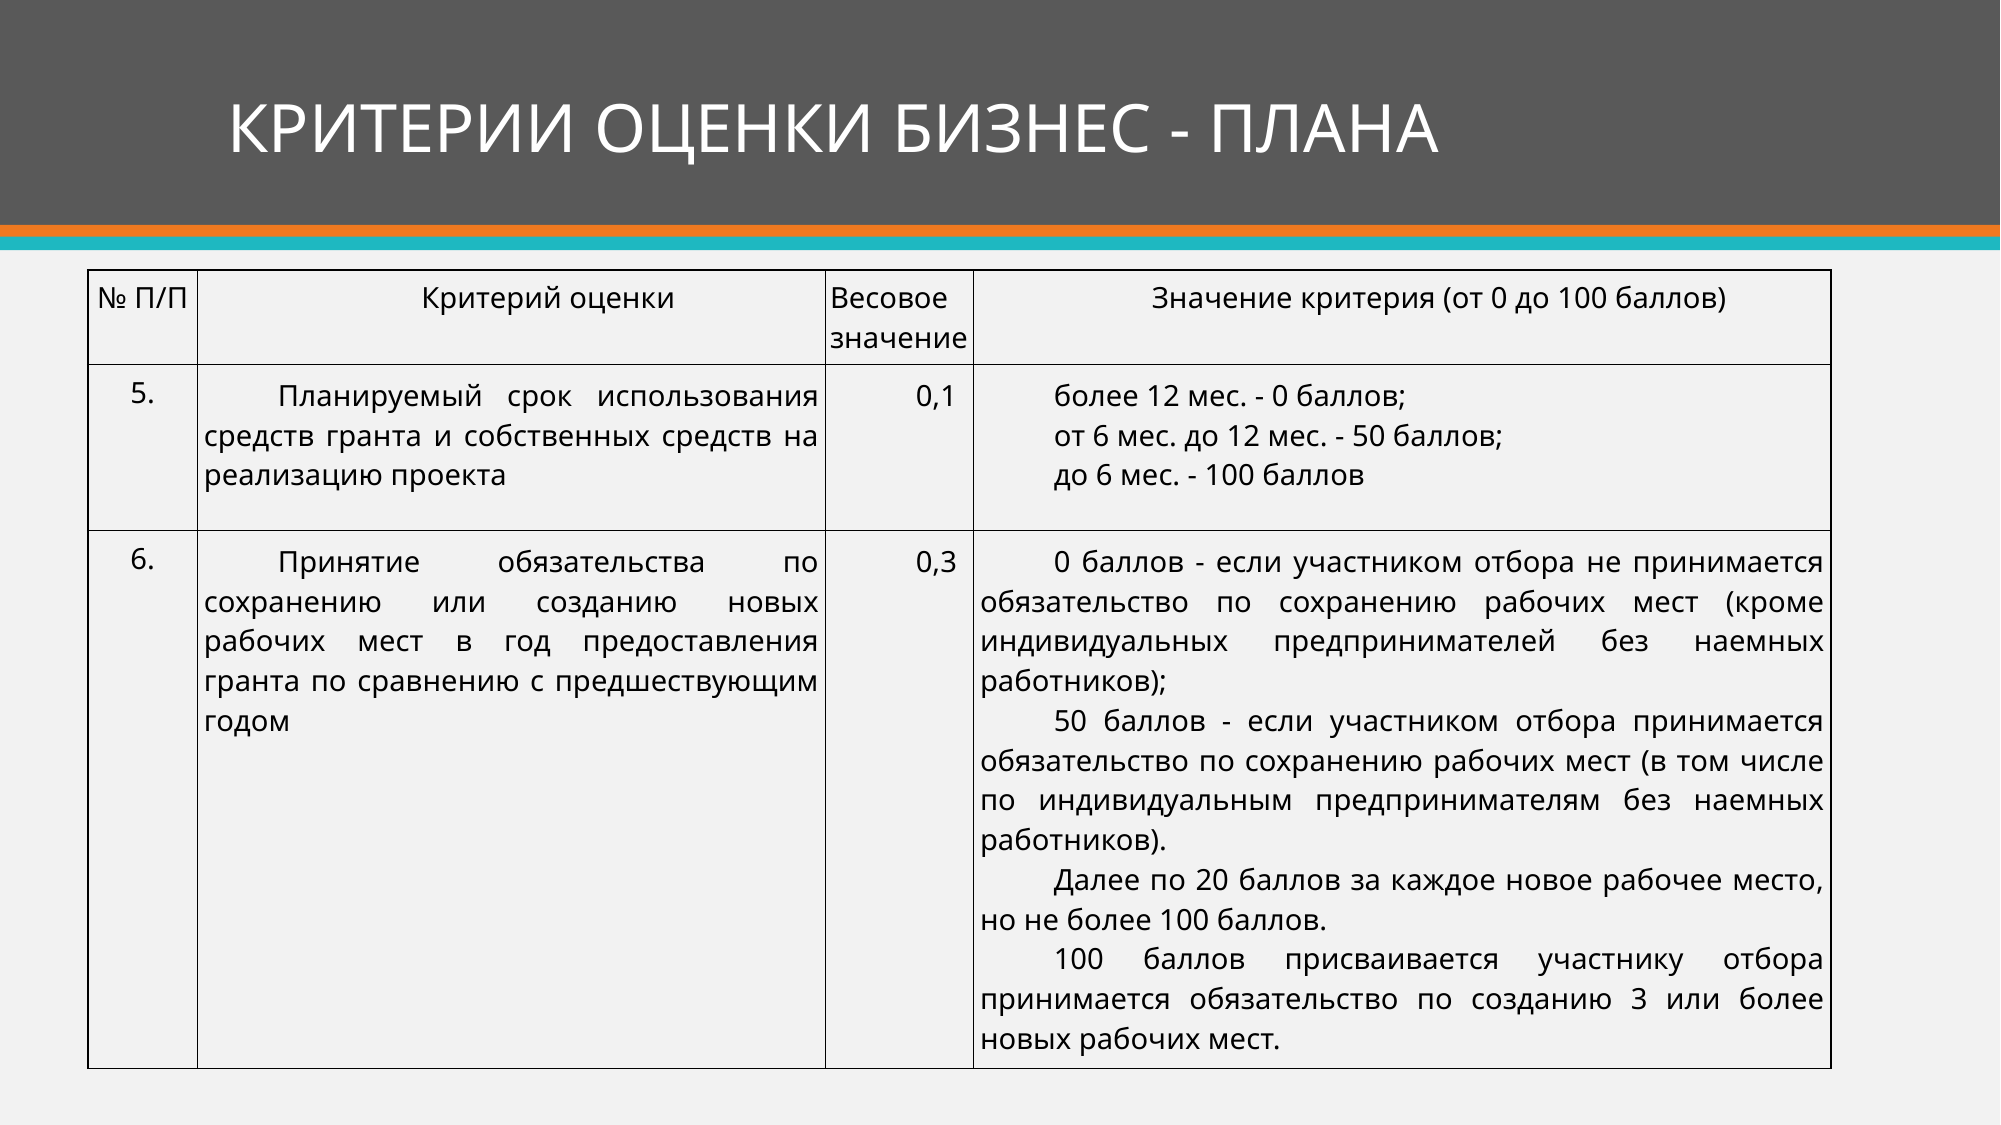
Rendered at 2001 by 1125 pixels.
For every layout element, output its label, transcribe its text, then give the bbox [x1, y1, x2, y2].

table_cell Планируемый срок использования средств гранта и собственных средств на реализацию проекта [198, 365, 825, 530]
table_header Весовое значение [826, 271, 973, 364]
table_cell 0 баллов - если участником отбора не принимается обязательство по сохранению рабочих мест (кроме индивидуальных предпринимателей без наемных работников); 50 баллов - если участником отбора принимается обязательство по сохранению рабочих мест (в том числе по индивидуальным предпринимателям без наемных работников). Далее по 20 баллов за каждое новое рабочее место, но не более 100 баллов. 100 баллов присваивается участнику отбора принимается обязательство по созданию 3 или более новых рабочих мест. [974, 531, 1830, 1068]
table_cell более 12 мес. - 0 баллов; от 6 мес. до 12 мес. - 50 баллов; до 6 мес. - 100 баллов [974, 365, 1830, 530]
table_cell 0,3 [826, 531, 973, 1068]
title КРИТЕРИИ ОЦЕНКИ БИЗНЕС - ПЛАНА [212, 41, 1788, 175]
table_cell 5. [89, 365, 197, 530]
table_cell 0,1 [826, 365, 973, 530]
table_header Критерий оценки [198, 271, 825, 364]
table_cell 6. [89, 531, 197, 1068]
table_header Значение критерия (от 0 до 100 баллов) [974, 271, 1830, 364]
table_cell Принятие обязательства по сохранению или созданию новых рабочих мест в год предоставления гранта по сравнению с предшествующим годом [198, 531, 825, 1068]
table_header № П/П [89, 271, 197, 364]
